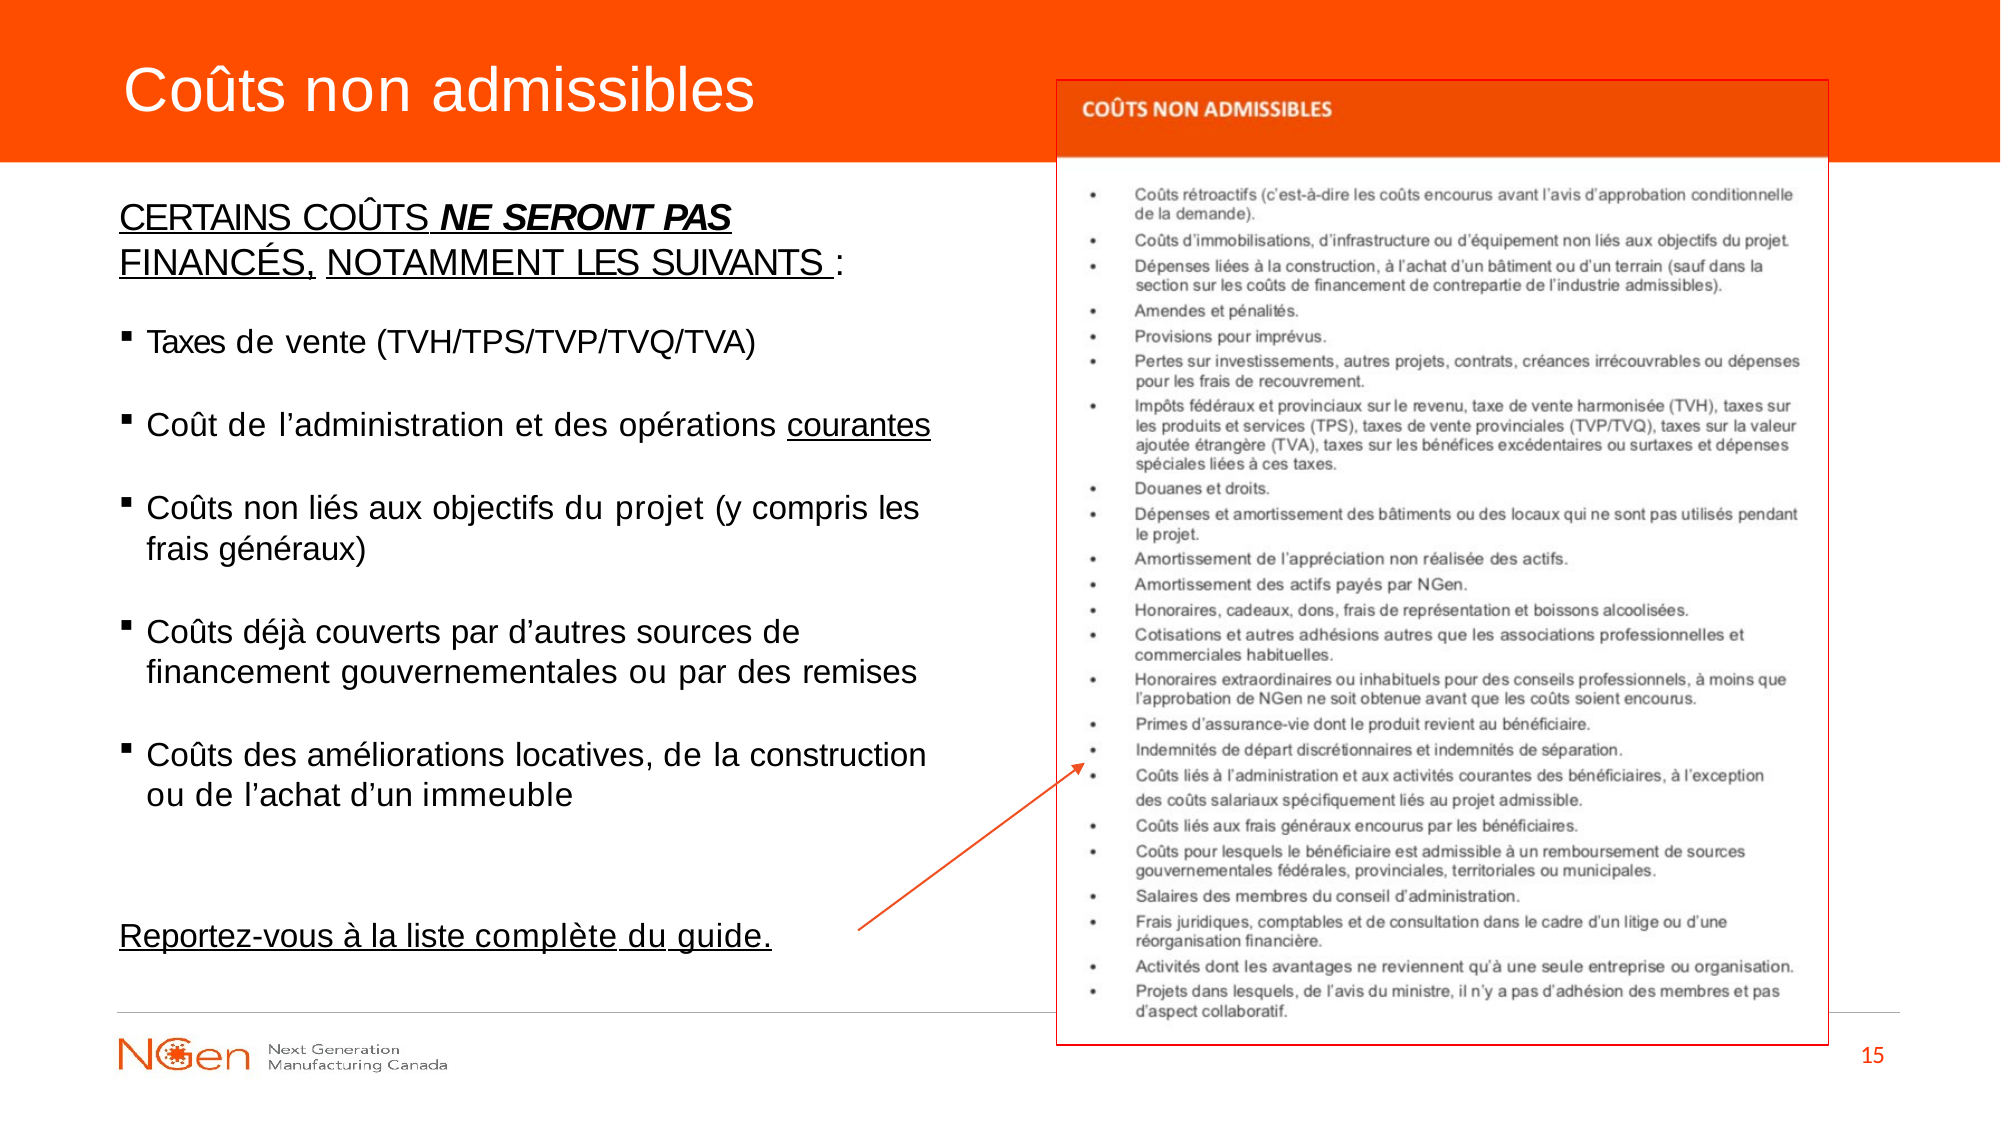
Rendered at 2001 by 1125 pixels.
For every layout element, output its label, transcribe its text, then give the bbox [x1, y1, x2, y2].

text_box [856, 79, 1830, 1046]
text_box CERTAINS COÛTS NE SERONT PAS FINANCÉS, NOTAMMENT LES SUIVANTS : Taxes de vente (TVH/TPS/TVP/TVQ/TVA) Coût de l’administration et des opérations courantes Coûts non liés aux objectifs du projet (y compris les frais généraux) Coûts déjà couverts par d’autres sources de financement gouvernementales ou par des remises Coûts des améliorations locatives, de la construction ou de l’achat d’un immeuble Reportez-vous à la liste complète du guide. [117, 190, 851, 954]
slide_number 15 [1854, 1042, 1895, 1125]
picture [113, 1034, 449, 1079]
title Coûts non admissibles [121, 47, 1904, 238]
